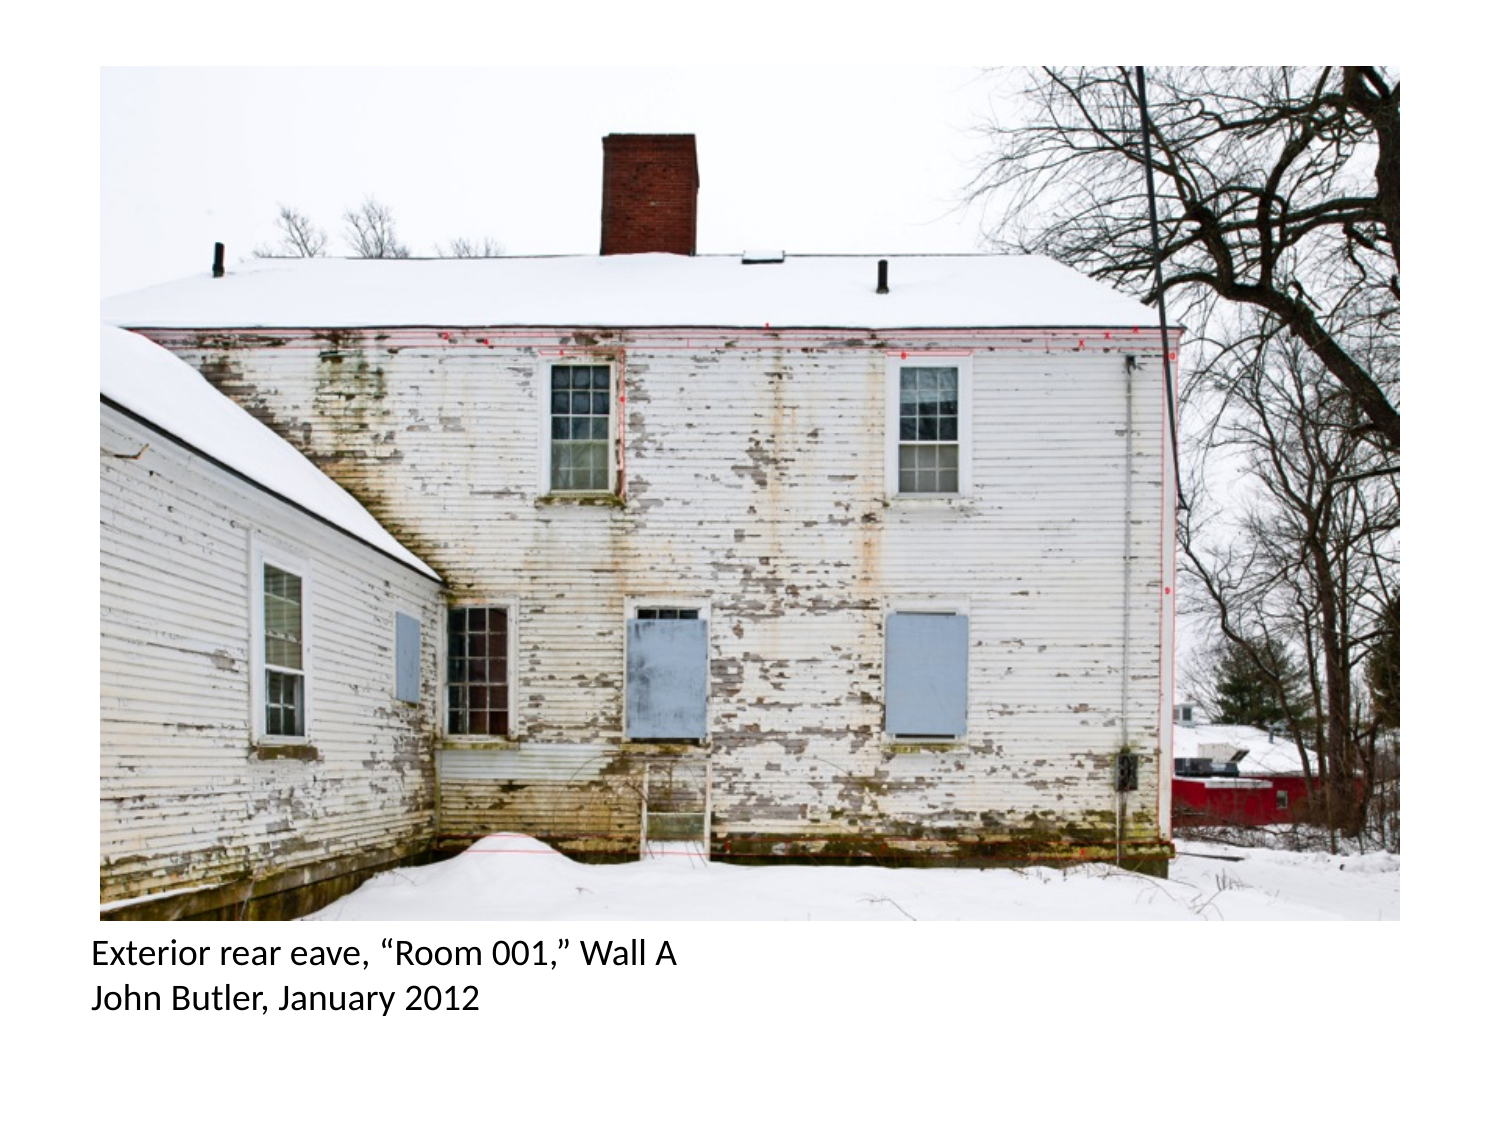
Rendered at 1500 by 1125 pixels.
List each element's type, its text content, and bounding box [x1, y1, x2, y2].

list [74, 65, 1426, 921]
title Exterior rear eave, “Room 001,” Wall A John Butler, January 2012 [76, 926, 1427, 1077]
